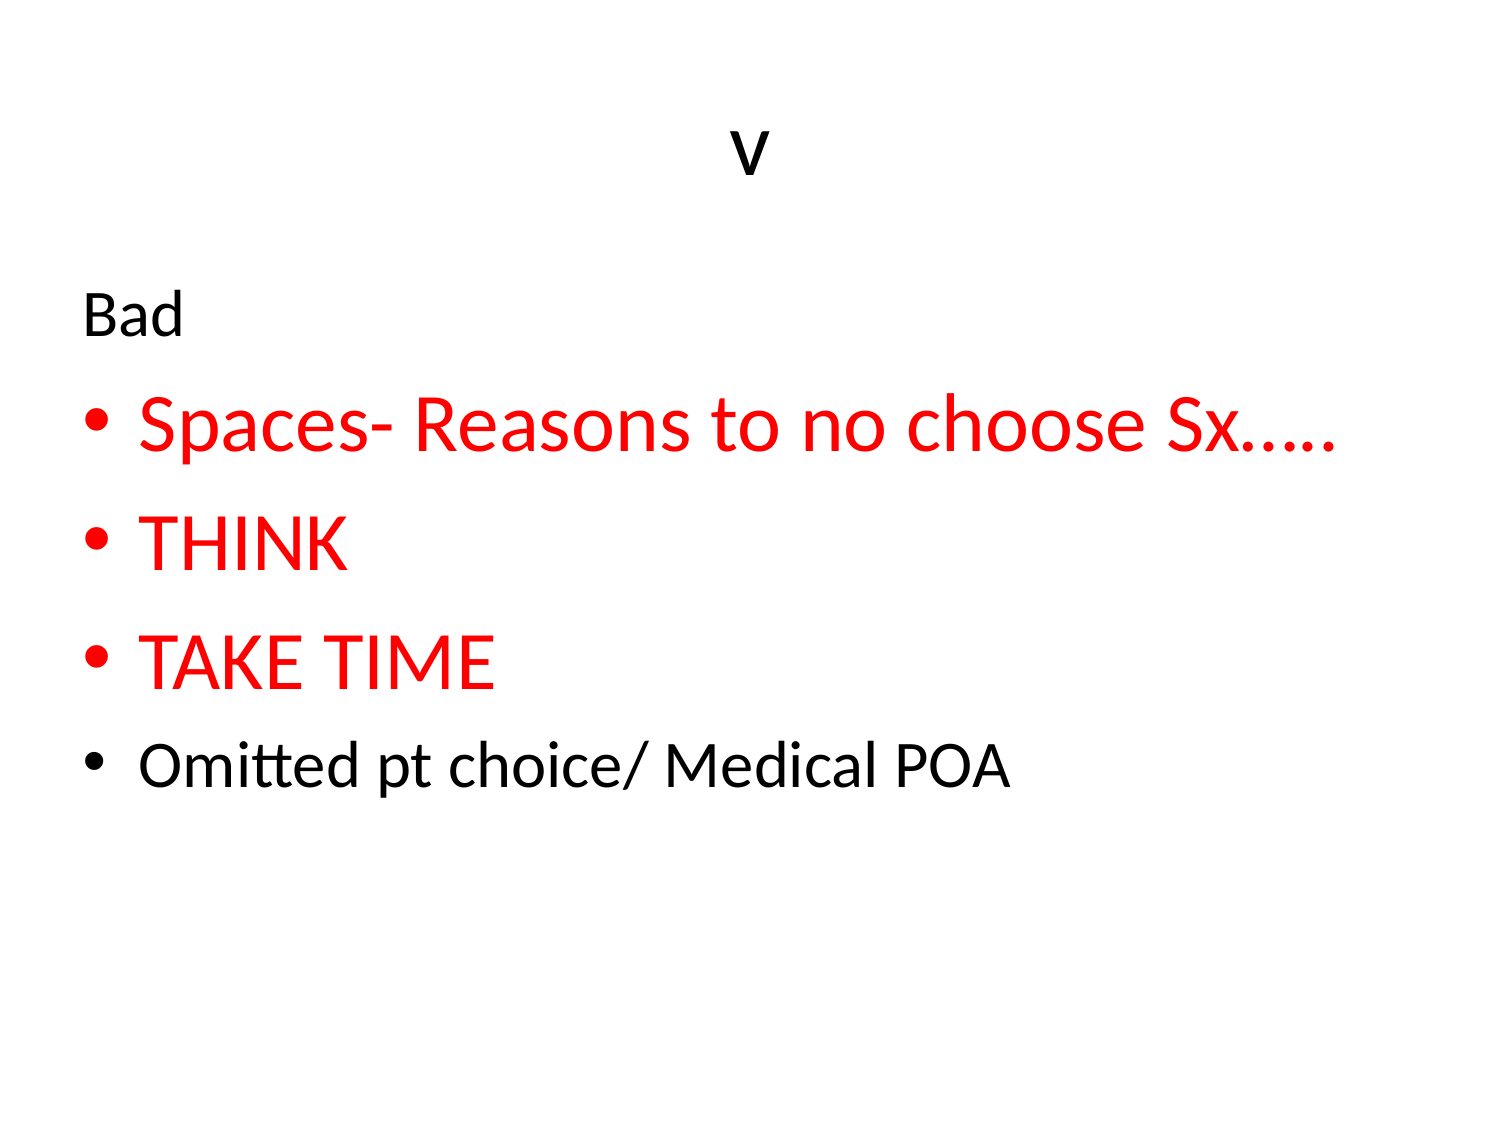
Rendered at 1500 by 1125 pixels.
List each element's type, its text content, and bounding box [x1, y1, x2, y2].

title v [74, 44, 1426, 234]
list Bad Spaces- Reasons to no choose Sx….. THINK TAKE TIME Omitted pt choice/ Medical POA [74, 261, 1426, 1006]
